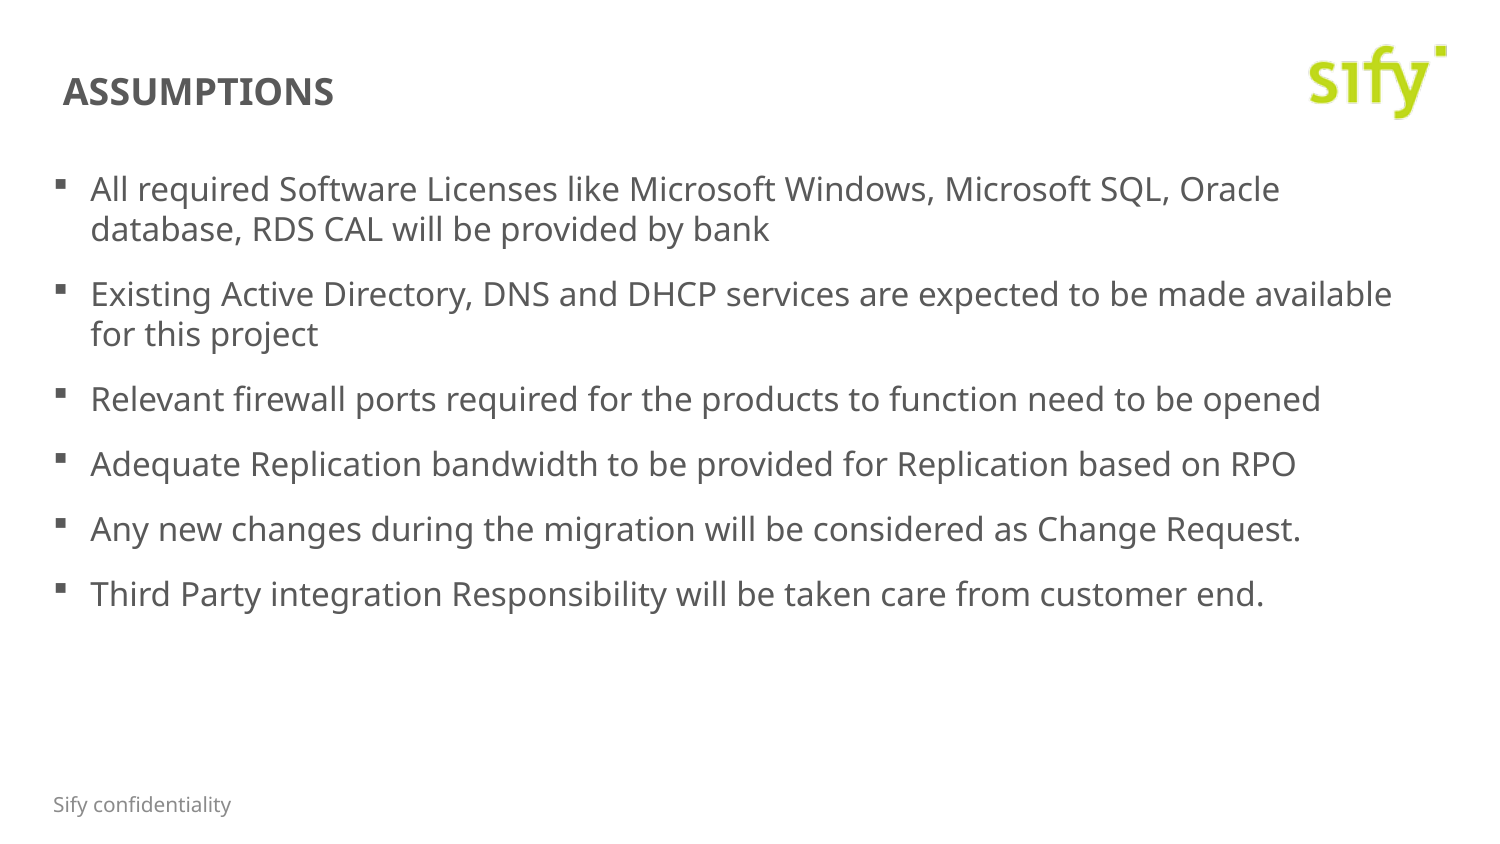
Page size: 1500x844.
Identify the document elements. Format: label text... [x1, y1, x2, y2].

list All required Software Licenses like Microsoft Windows, Microsoft SQL, Oracle database, RDS CAL will be provided by bank Existing Active Directory, DNS and DHCP services are expected to be made available for this project Relevant firewall ports required for the products to function need to be opened Adequate Replication bandwidth to be provided for Replication based on RPO Any new changes during the migration will be considered as Change Request. Third Party integration Responsibility will be taken care from customer end. [53, 168, 1434, 769]
title ASSUMPTIONS [53, 60, 1290, 121]
picture [1272, 0, 1469, 180]
